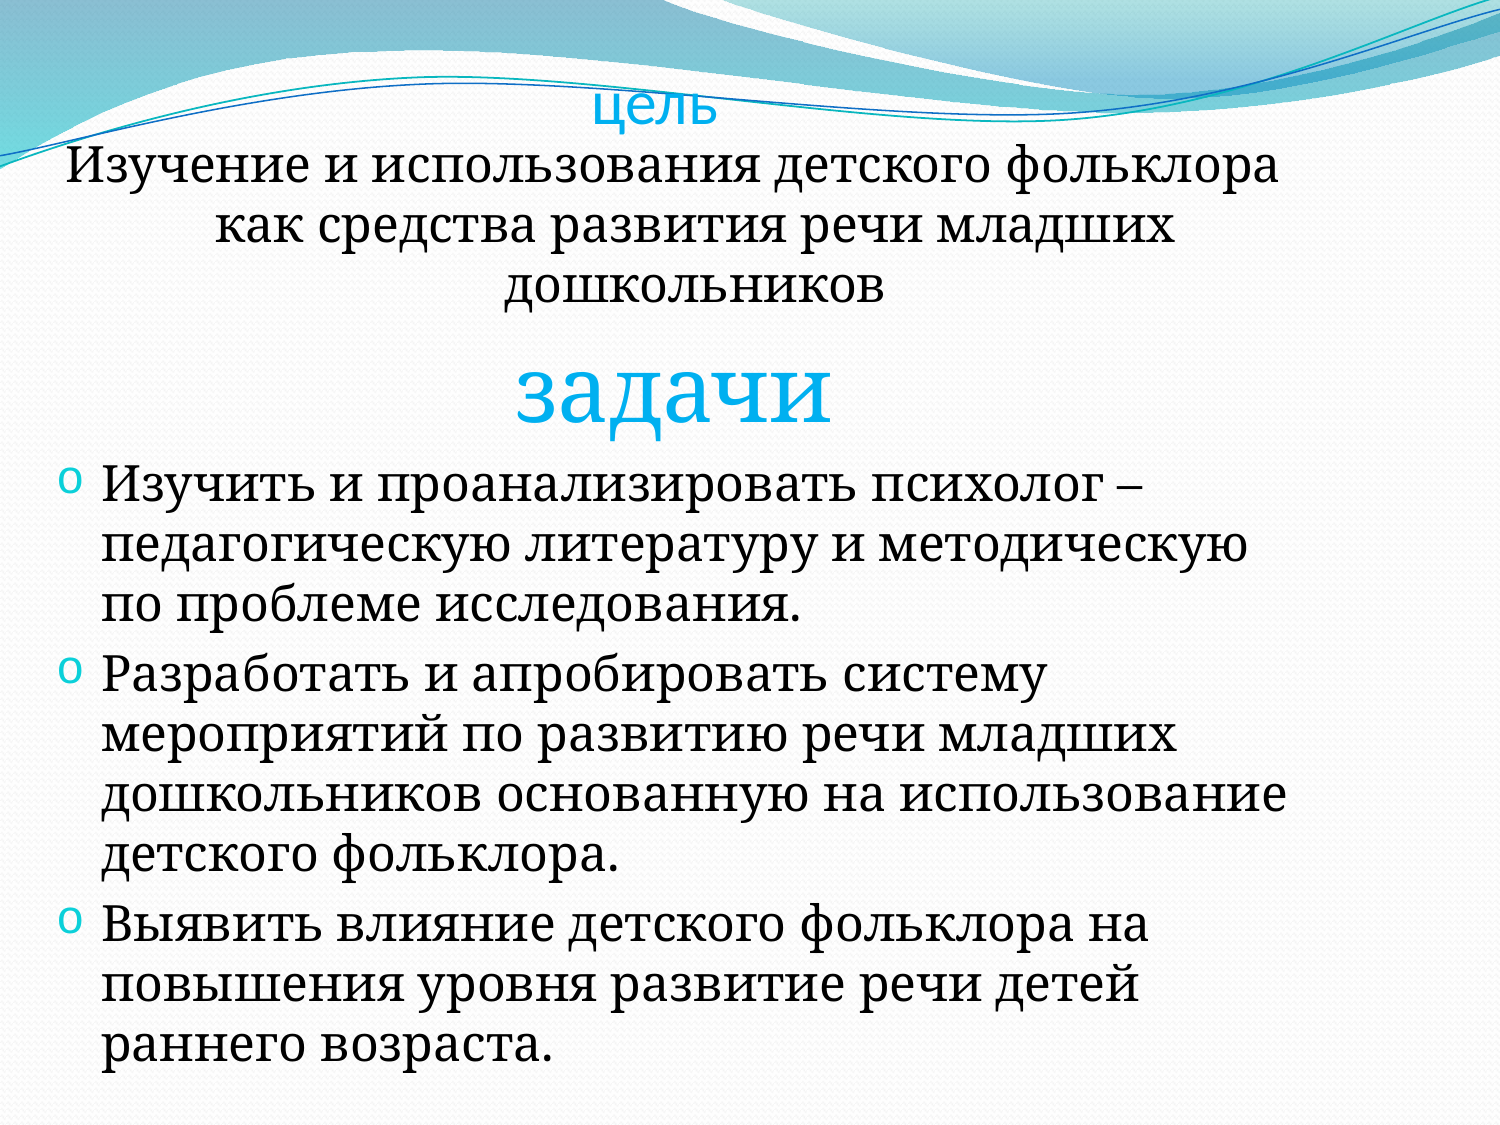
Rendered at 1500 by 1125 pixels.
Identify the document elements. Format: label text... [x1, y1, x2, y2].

title цель [75, 52, 1235, 125]
list Изучение и использования детского фольклора как средства развития речи младших дошкольников задачи Изучить и проанализировать психолог – педагогическую литературу и методическую по проблеме исследования. Разработать и апробировать систему мероприятий по развитию речи младших дошкольников основанную на использование детского фольклора. Выявить влияние детского фольклора на повышения уровня развитие речи детей раннего возраста. [41, 125, 1306, 1125]
